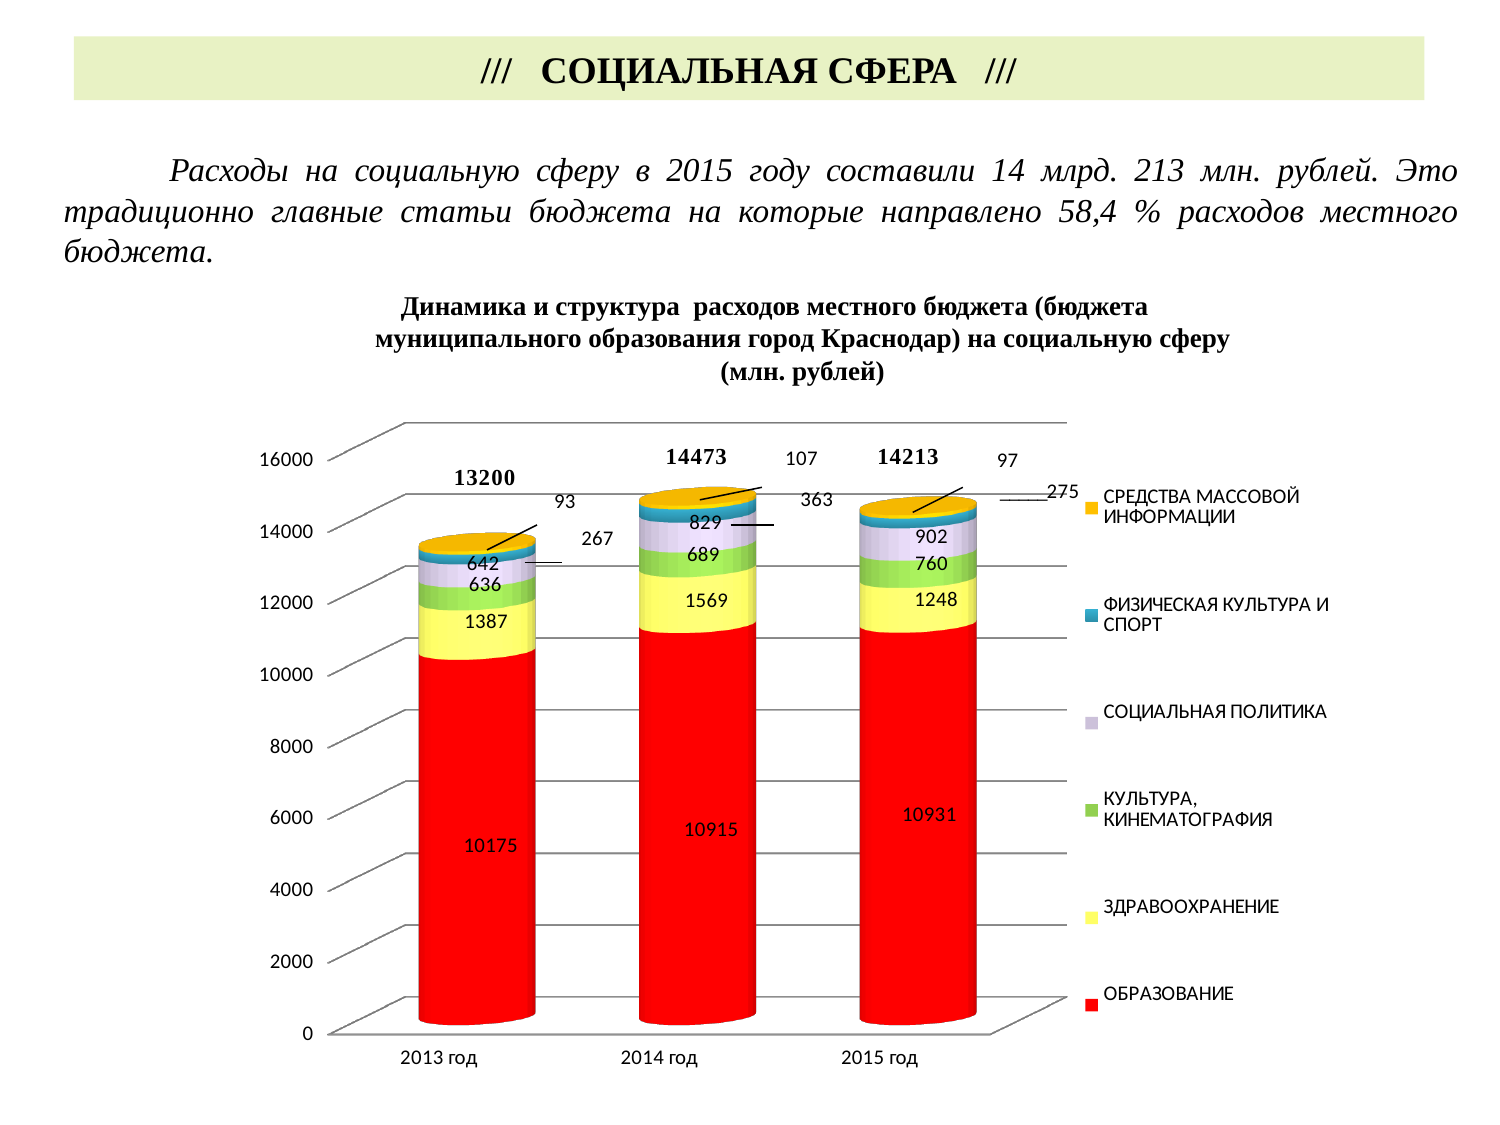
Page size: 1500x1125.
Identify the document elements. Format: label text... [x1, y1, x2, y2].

text_box Расходы на социальную сферу в 2015 году составили 14 млрд. 213 млн. рублей. Это традиционно главные статьи бюджета на которые направлено 58,4 % расходов местного бюджета. [48, 136, 1475, 277]
list Динамика и структура расходов местного бюджета (бюджета муниципального образования город Краснодар) на социальную сферу (млн. рублей) [292, 280, 1257, 357]
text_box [912, 487, 963, 513]
chart [244, 400, 1359, 1097]
title /// СОЦИАЛЬНАЯ СФЕРА /// [73, 36, 1425, 101]
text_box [699, 487, 763, 501]
